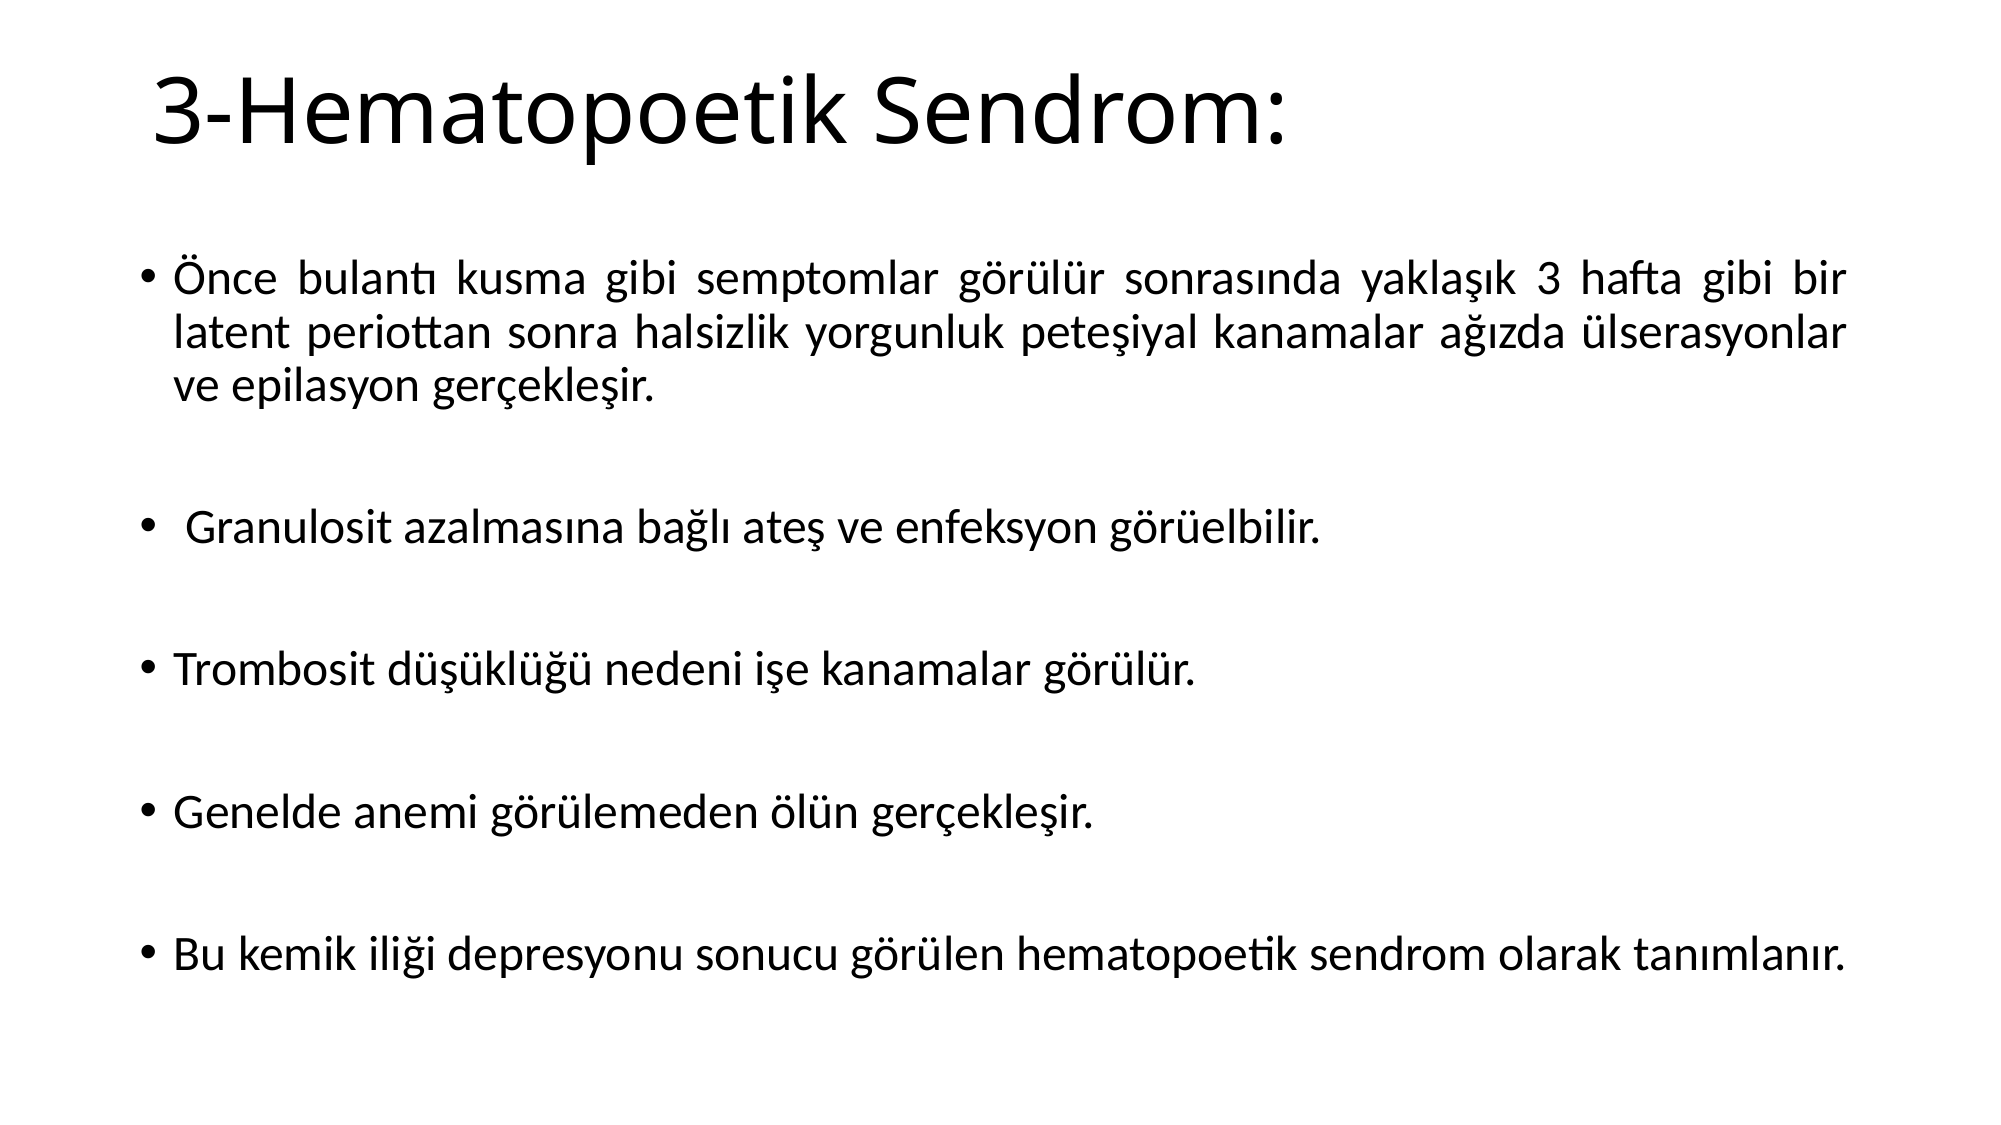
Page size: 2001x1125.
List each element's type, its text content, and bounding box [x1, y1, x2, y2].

title 3-Hematopoetik Sendrom: [137, 59, 1863, 244]
list Önce bulantı kusma gibi semptomlar görülür sonrasında yaklaşık 3 hafta gibi bir latent periottan sonra halsizlik yorgunluk peteşiyal kanamalar ağızda ülserasyonlar ve epilasyon gerçekleşir. Granulosit azalmasına bağlı ateş ve enfeksyon görüelbilir. Trombosit düşüklüğü nedeni işe kanamalar görülür. Genelde anemi görülemeden ölün gerçekleşir. Bu kemik iliği depresyonu sonucu görülen hematopoetik sendrom olarak tanımlanır. [124, 244, 1863, 1014]
